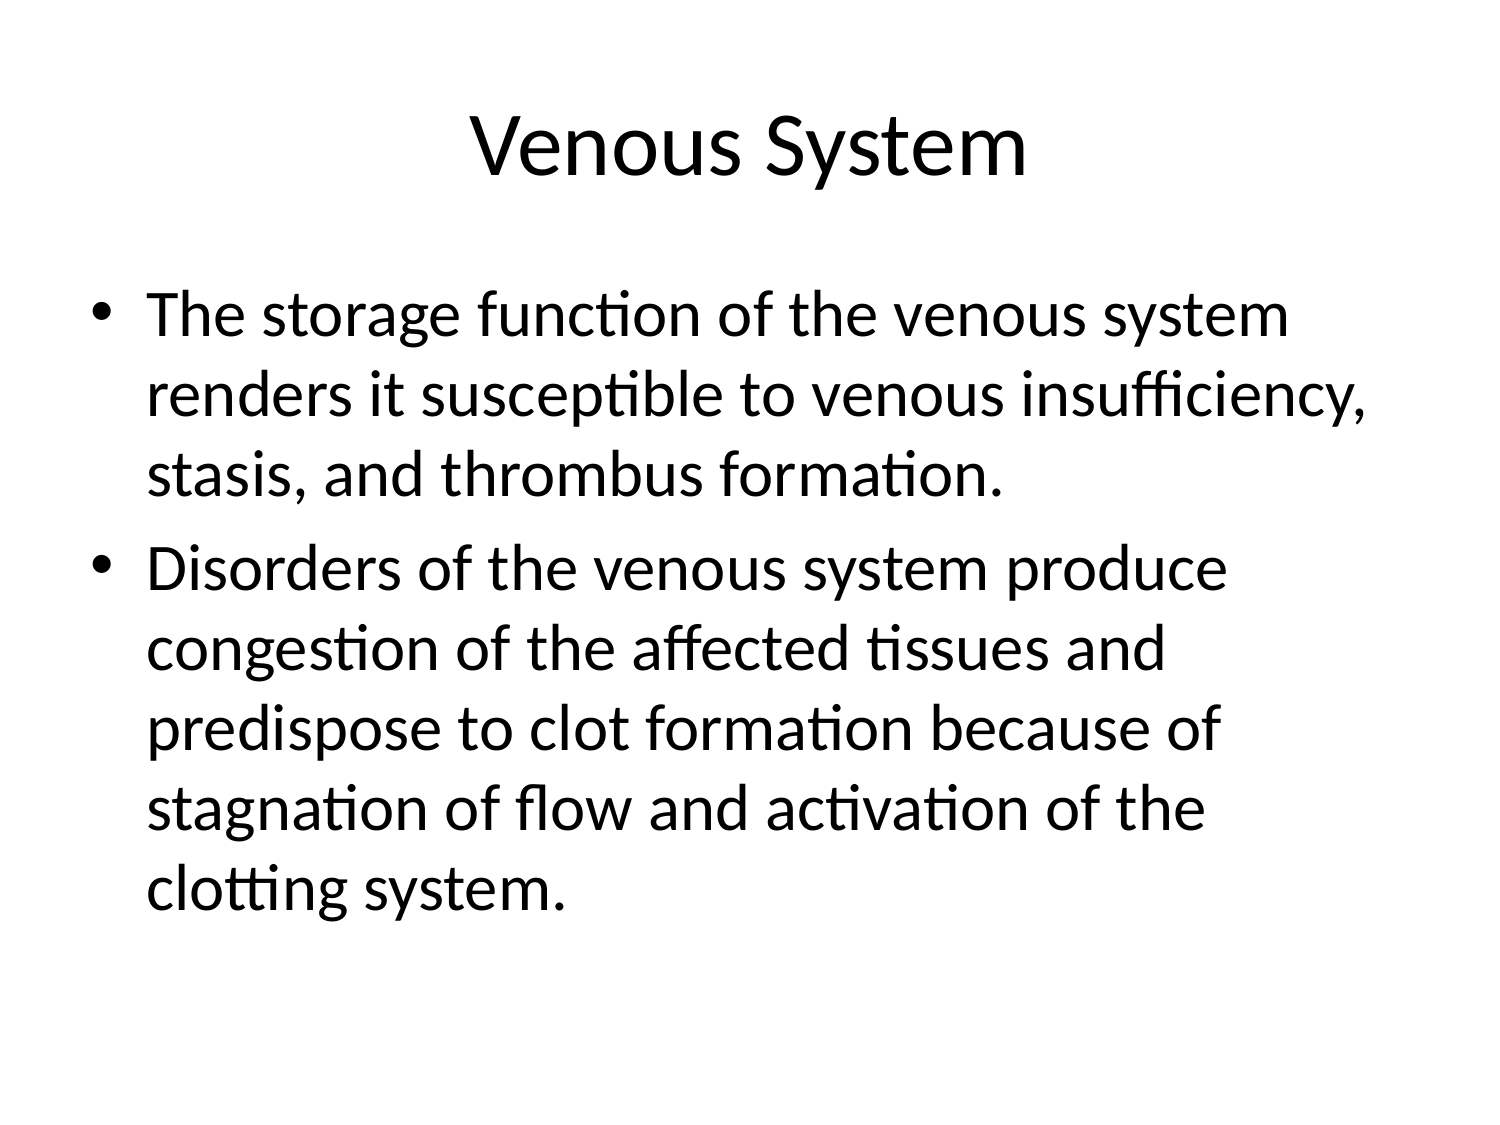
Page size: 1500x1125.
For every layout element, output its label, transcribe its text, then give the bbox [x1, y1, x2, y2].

title Venous System [75, 45, 1425, 233]
list The storage function of the venous system renders it susceptible to venous insufficiency, stasis, and thrombus formation. Disorders of the venous system produce congestion of the affected tissues and predispose to clot formation because of stagnation of flow and activation of the clotting system. [75, 262, 1425, 1005]
